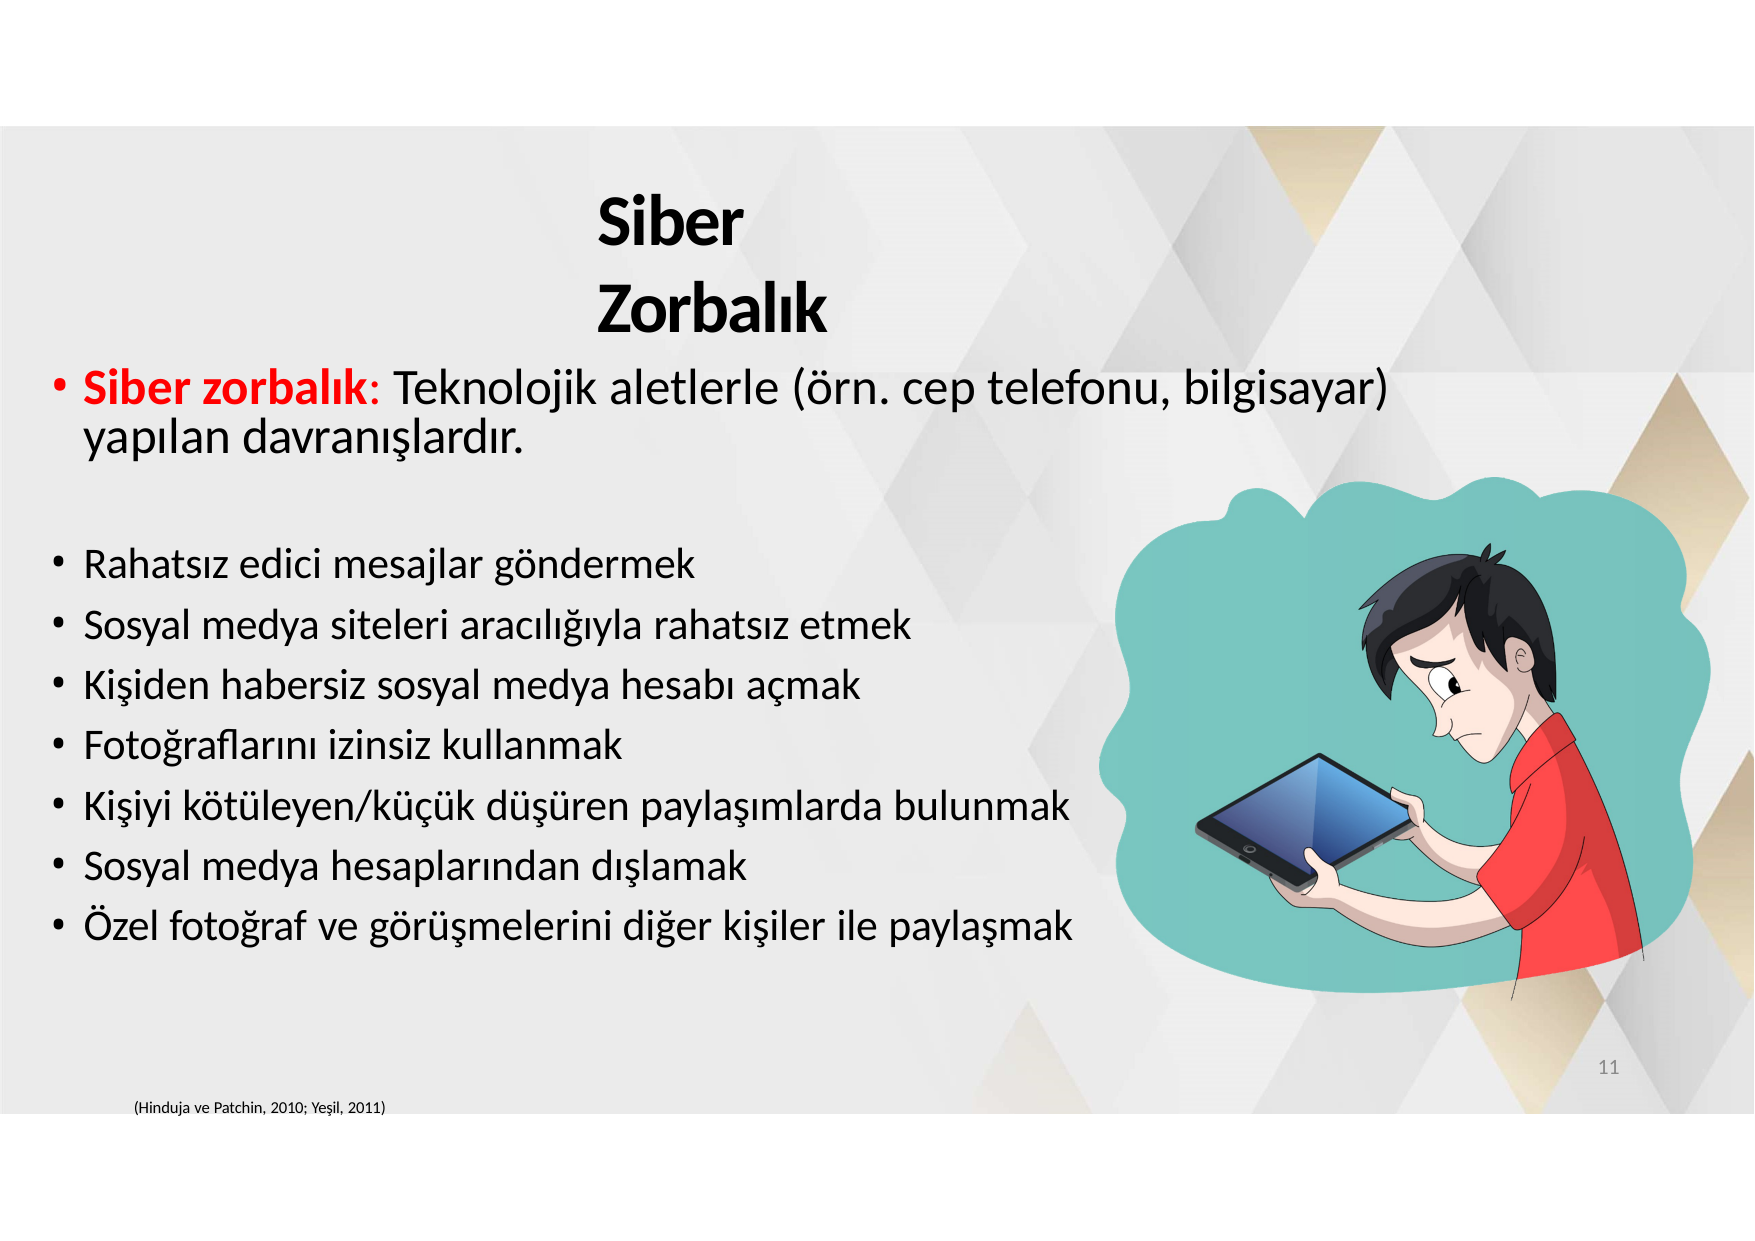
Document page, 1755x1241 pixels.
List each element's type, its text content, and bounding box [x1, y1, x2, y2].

text_box Siber zorbalık: Teknolojik aletlerle (örn. cep telefonu, bilgisayar) yapılan davranışlardır. Rahatsız edici mesajlar göndermek Sosyal medya siteleri aracılığıyla rahatsız etmek Kişiden habersiz sosyal medya hesabı açmak Fotoğraflarını izinsiz kullanmak Kişiyi kötüleyen/küçük düşüren paylaşımlarda bulunmak Sosyal medya hesaplarından dışlamak Özel fotoğraf ve görüşmelerini diğer kişiler ile paylaşmak [48, 351, 1407, 950]
picture [0, 126, 1754, 1114]
text_box 11 [1595, 1050, 1622, 1080]
title Siber Zorbalık [595, 170, 992, 351]
text_box (Hinduja ve Patchin, 2010; Yeşil, 2011) [131, 1095, 391, 1118]
